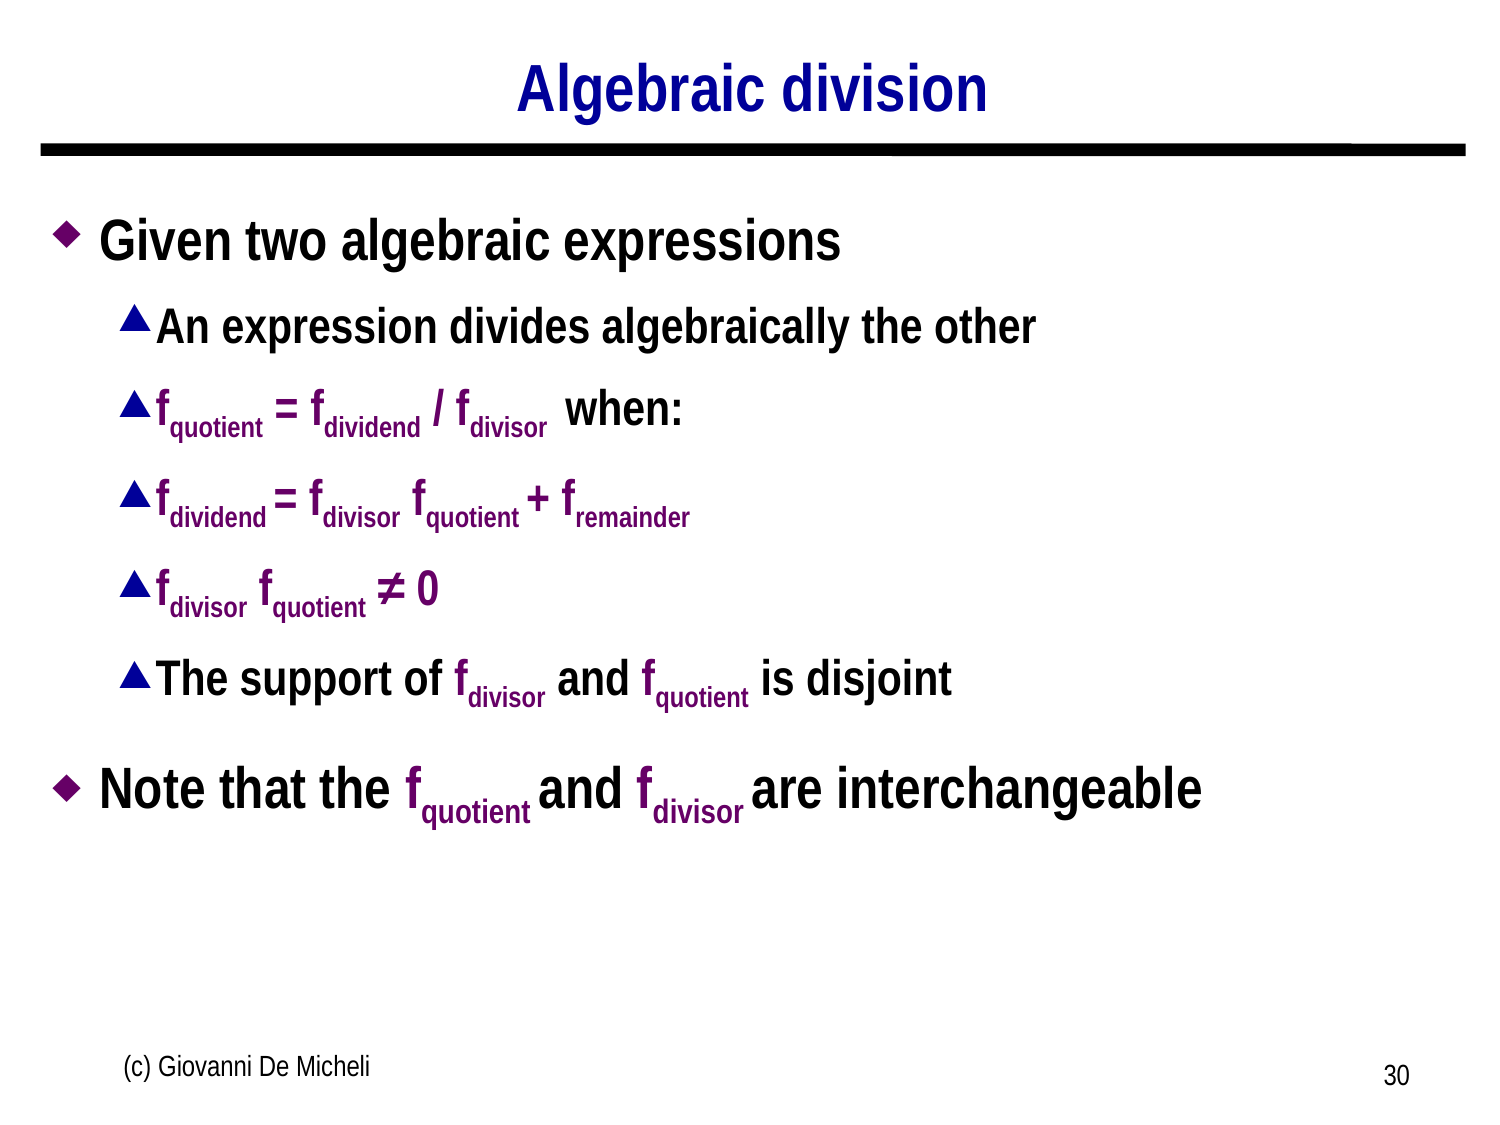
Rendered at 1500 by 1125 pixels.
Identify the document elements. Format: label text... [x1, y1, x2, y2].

footer (c) Giovanni De Micheli [9, 1039, 485, 1119]
list Given two algebraic expressions An expression divides algebraically the other fquotient = fdividend / fdivisor when: fdividend = fdivisor fquotient + fremainder fdivisor fquotient ≠ 0 The support of fdivisor and fquotient is disjoint Note that the fquotient and fdivisor are interchangeable [37, 177, 1465, 1032]
title Algebraic division [39, 33, 1467, 146]
slide_number 30 [1074, 1048, 1426, 1125]
